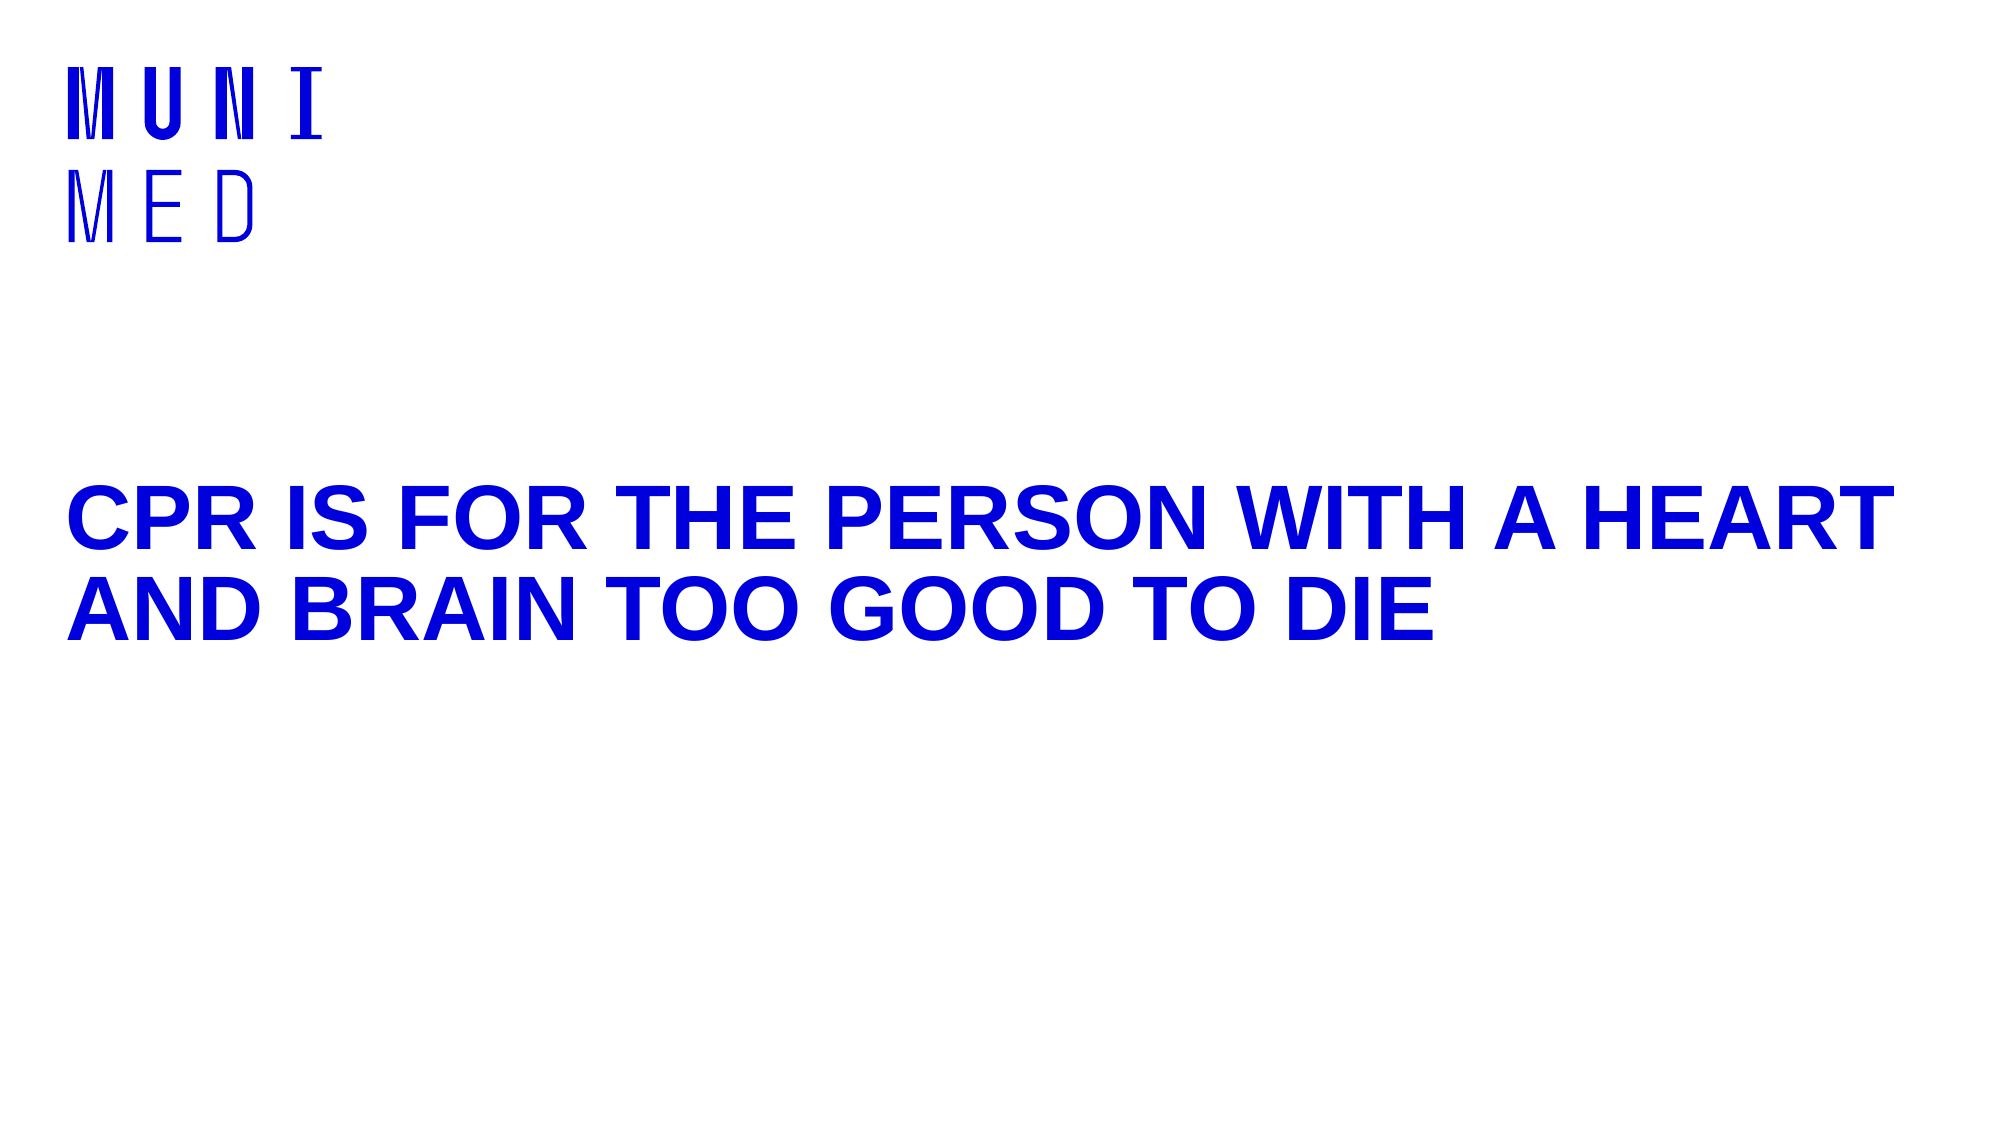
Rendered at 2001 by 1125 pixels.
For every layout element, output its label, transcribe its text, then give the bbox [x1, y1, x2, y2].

title CPR IS FOR THE PERSON WITH A HEART AND BRAIN TOO GOOD TO DIE [65, 475, 1930, 668]
